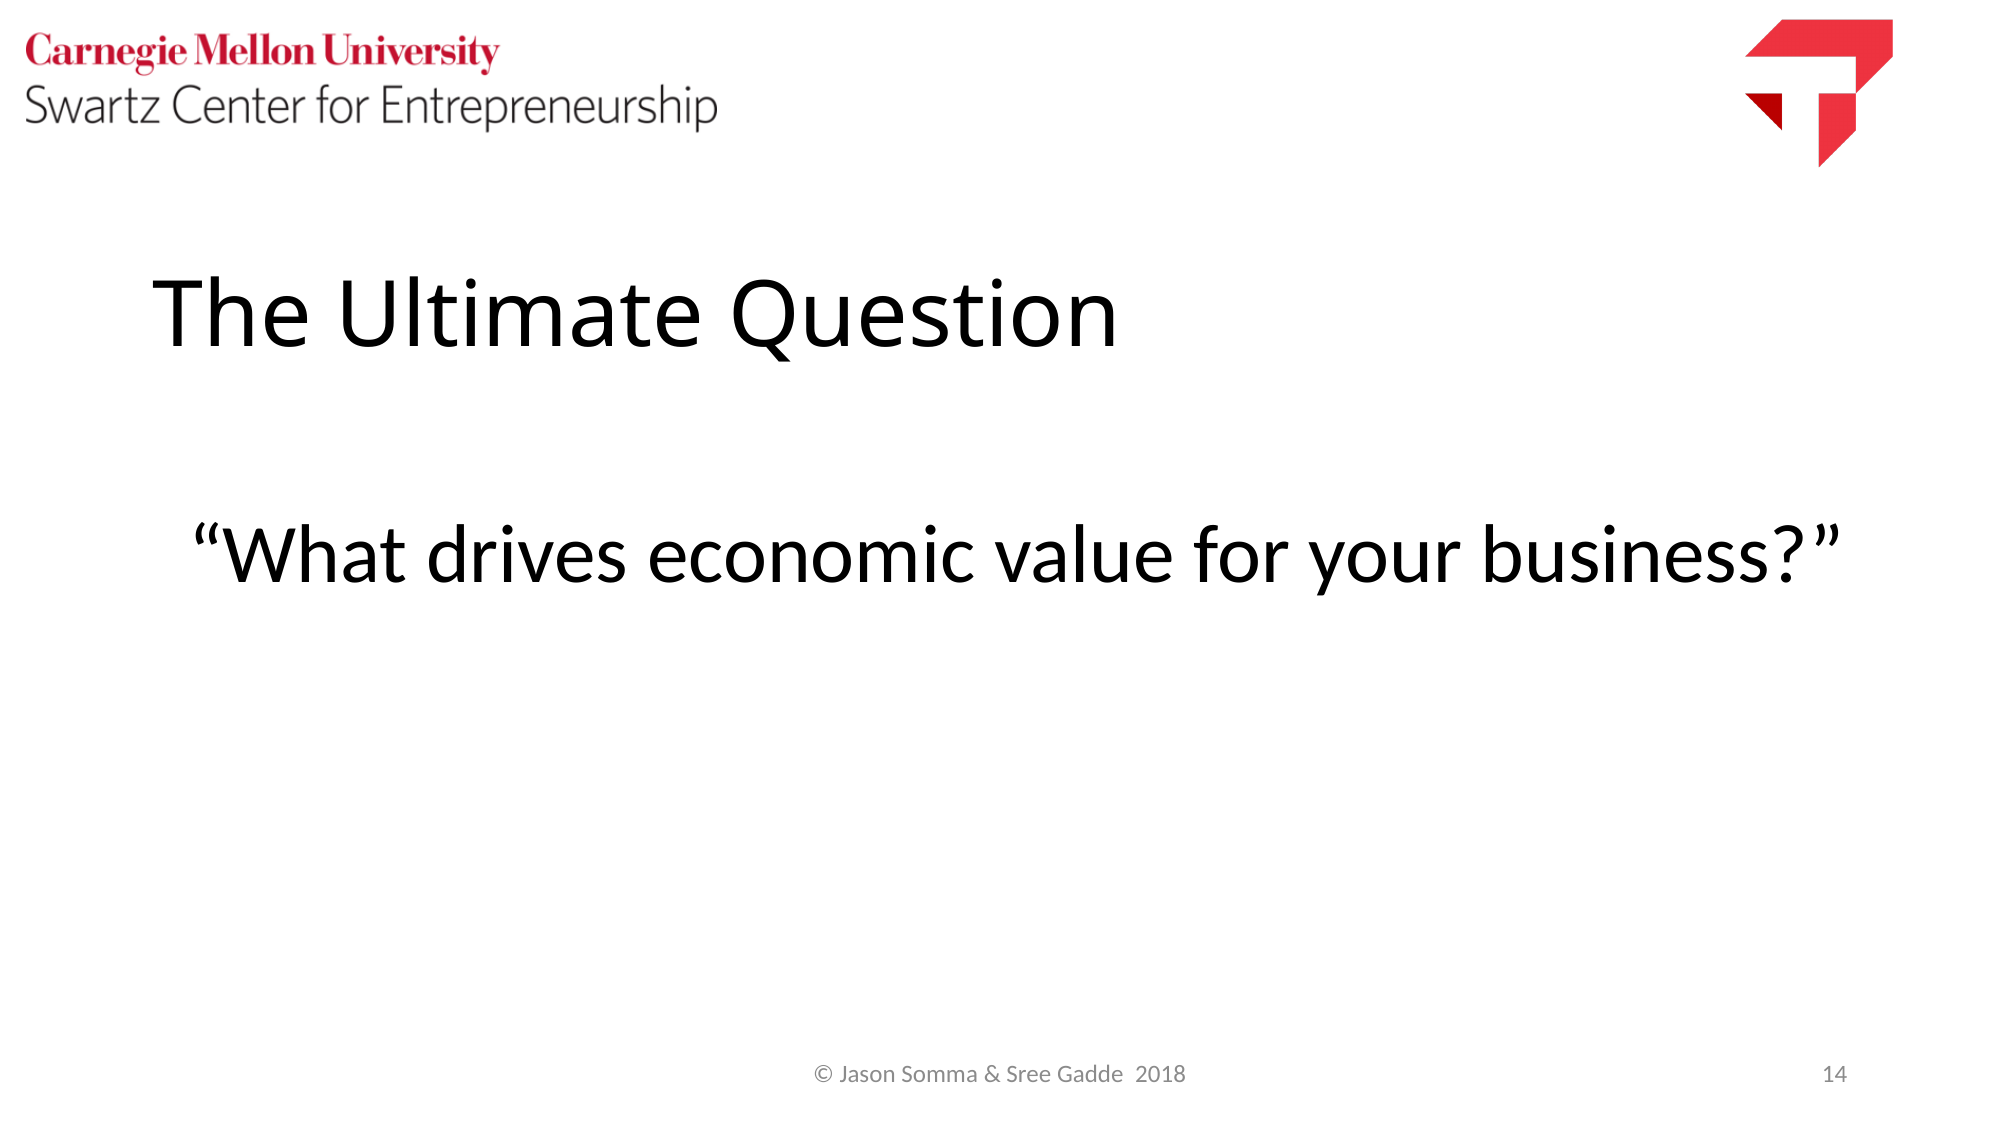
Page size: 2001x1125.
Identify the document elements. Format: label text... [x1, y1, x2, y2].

text_box The Ultimate Question [137, 207, 1863, 426]
picture [1739, 13, 1899, 173]
footer © Jason Somma & Sree Gadde 2018 [662, 1042, 1338, 1103]
slide_number 14 [1412, 1042, 1863, 1103]
picture [26, 25, 717, 141]
list “What drives economic value for your business?” [118, 503, 1935, 711]
